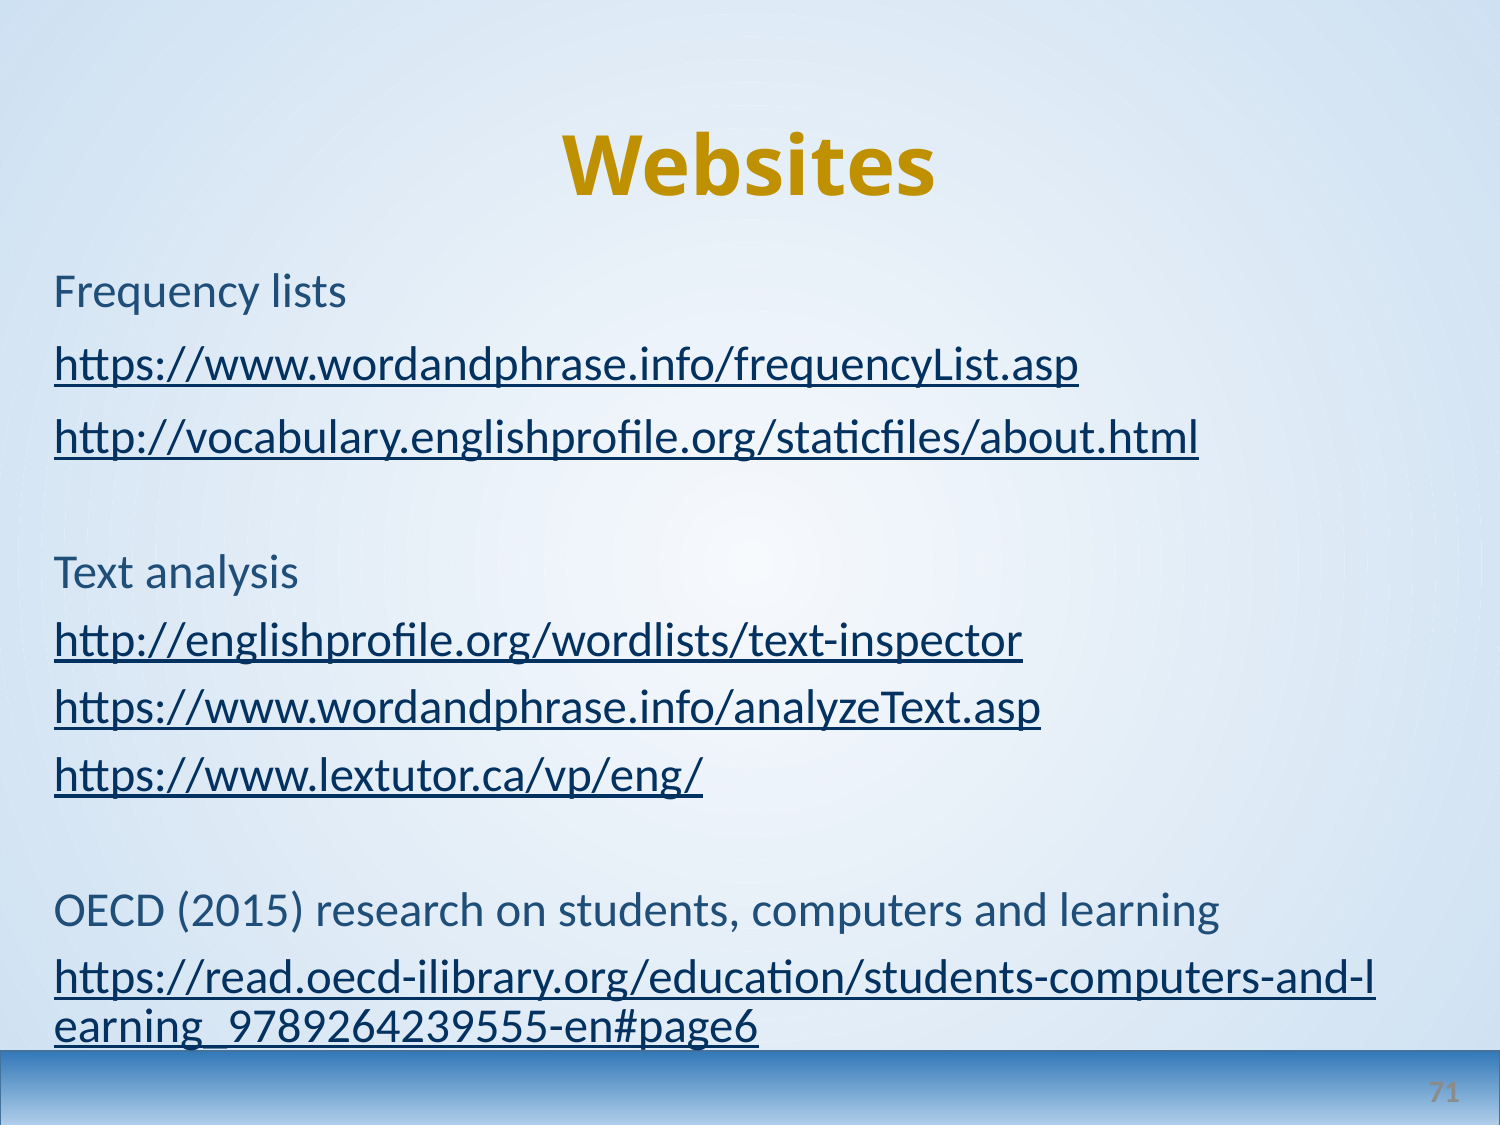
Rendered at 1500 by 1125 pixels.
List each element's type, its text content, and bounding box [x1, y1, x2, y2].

slide_number 71 [1396, 1062, 1476, 1117]
list Frequency lists https://www.wordandphrase.info/frequencyList.asp http://vocabulary.englishprofile.org/staticfiles/about.html Text analysis http://englishprofile.org/wordlists/text-inspector https://www.wordandphrase.info/analyzeText.asp https://www.lextutor.ca/vp/eng/ OECD (2015) research on students, computers and learning https://read.oecd-ilibrary.org/education/students-computers-and-learning_9789264239555-en#page6 [38, 251, 1397, 1014]
title Websites [103, 59, 1397, 251]
